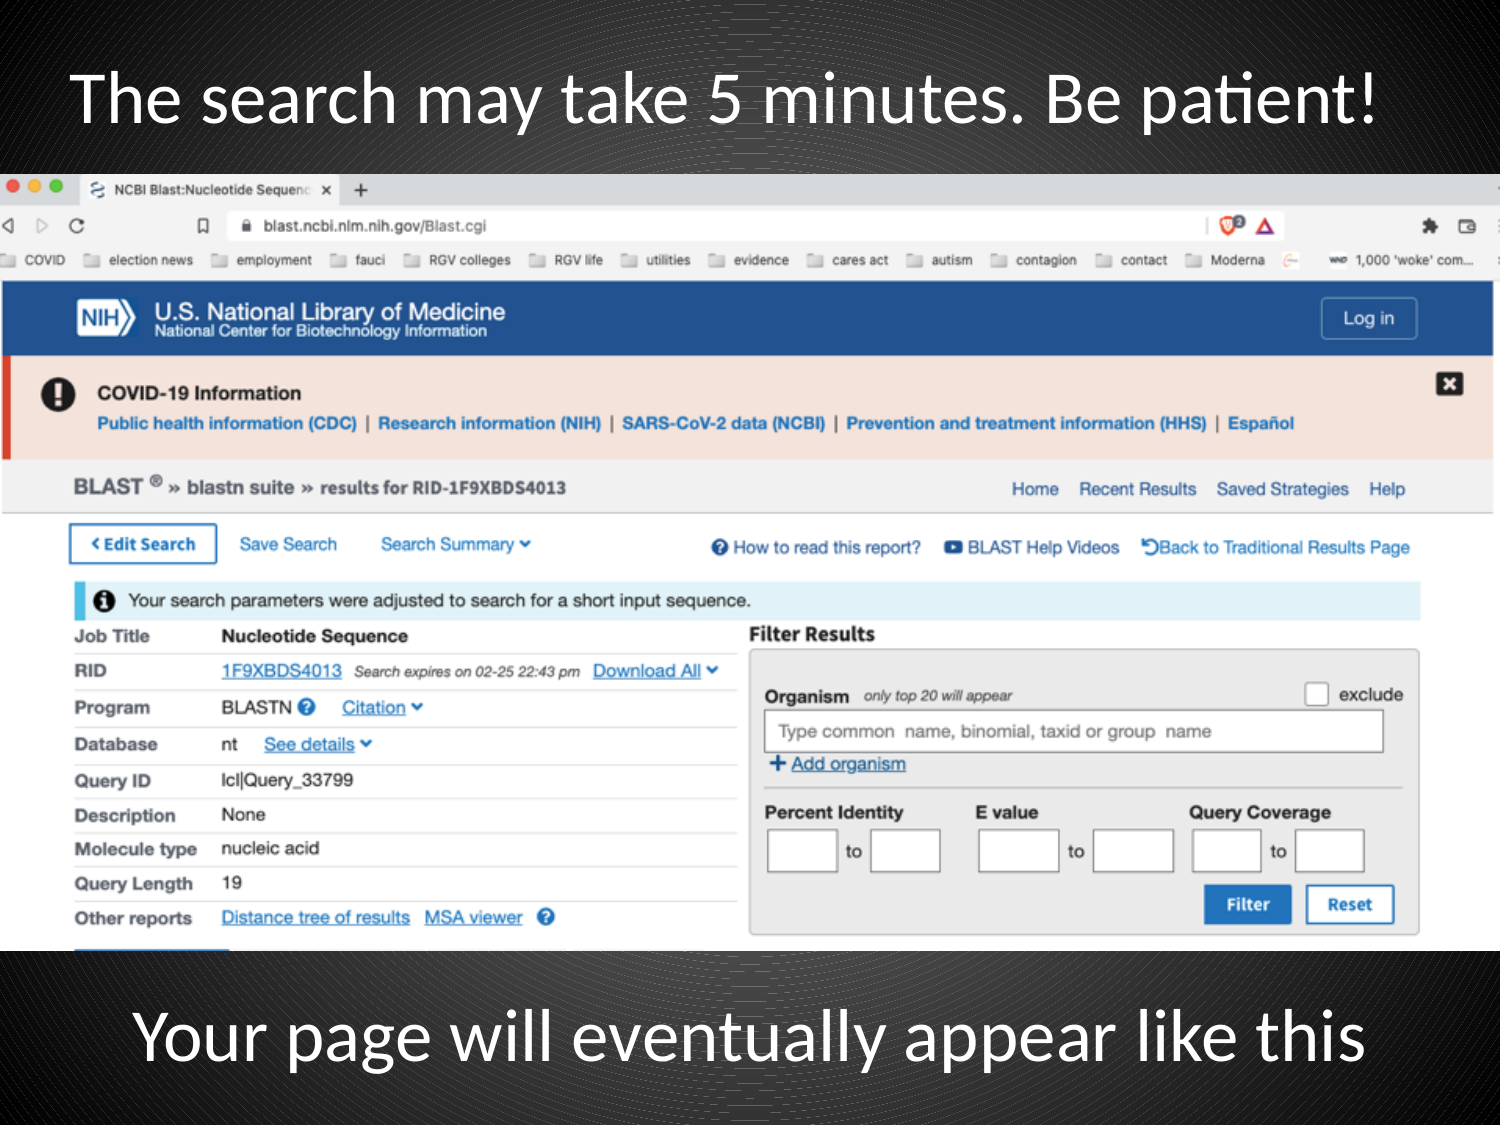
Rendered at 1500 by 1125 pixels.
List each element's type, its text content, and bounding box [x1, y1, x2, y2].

text_box The search may take 5 minutes. Be patient! [0, 0, 1453, 172]
title Your page will eventually appear like this [23, 958, 1477, 1125]
picture [0, 174, 1500, 951]
